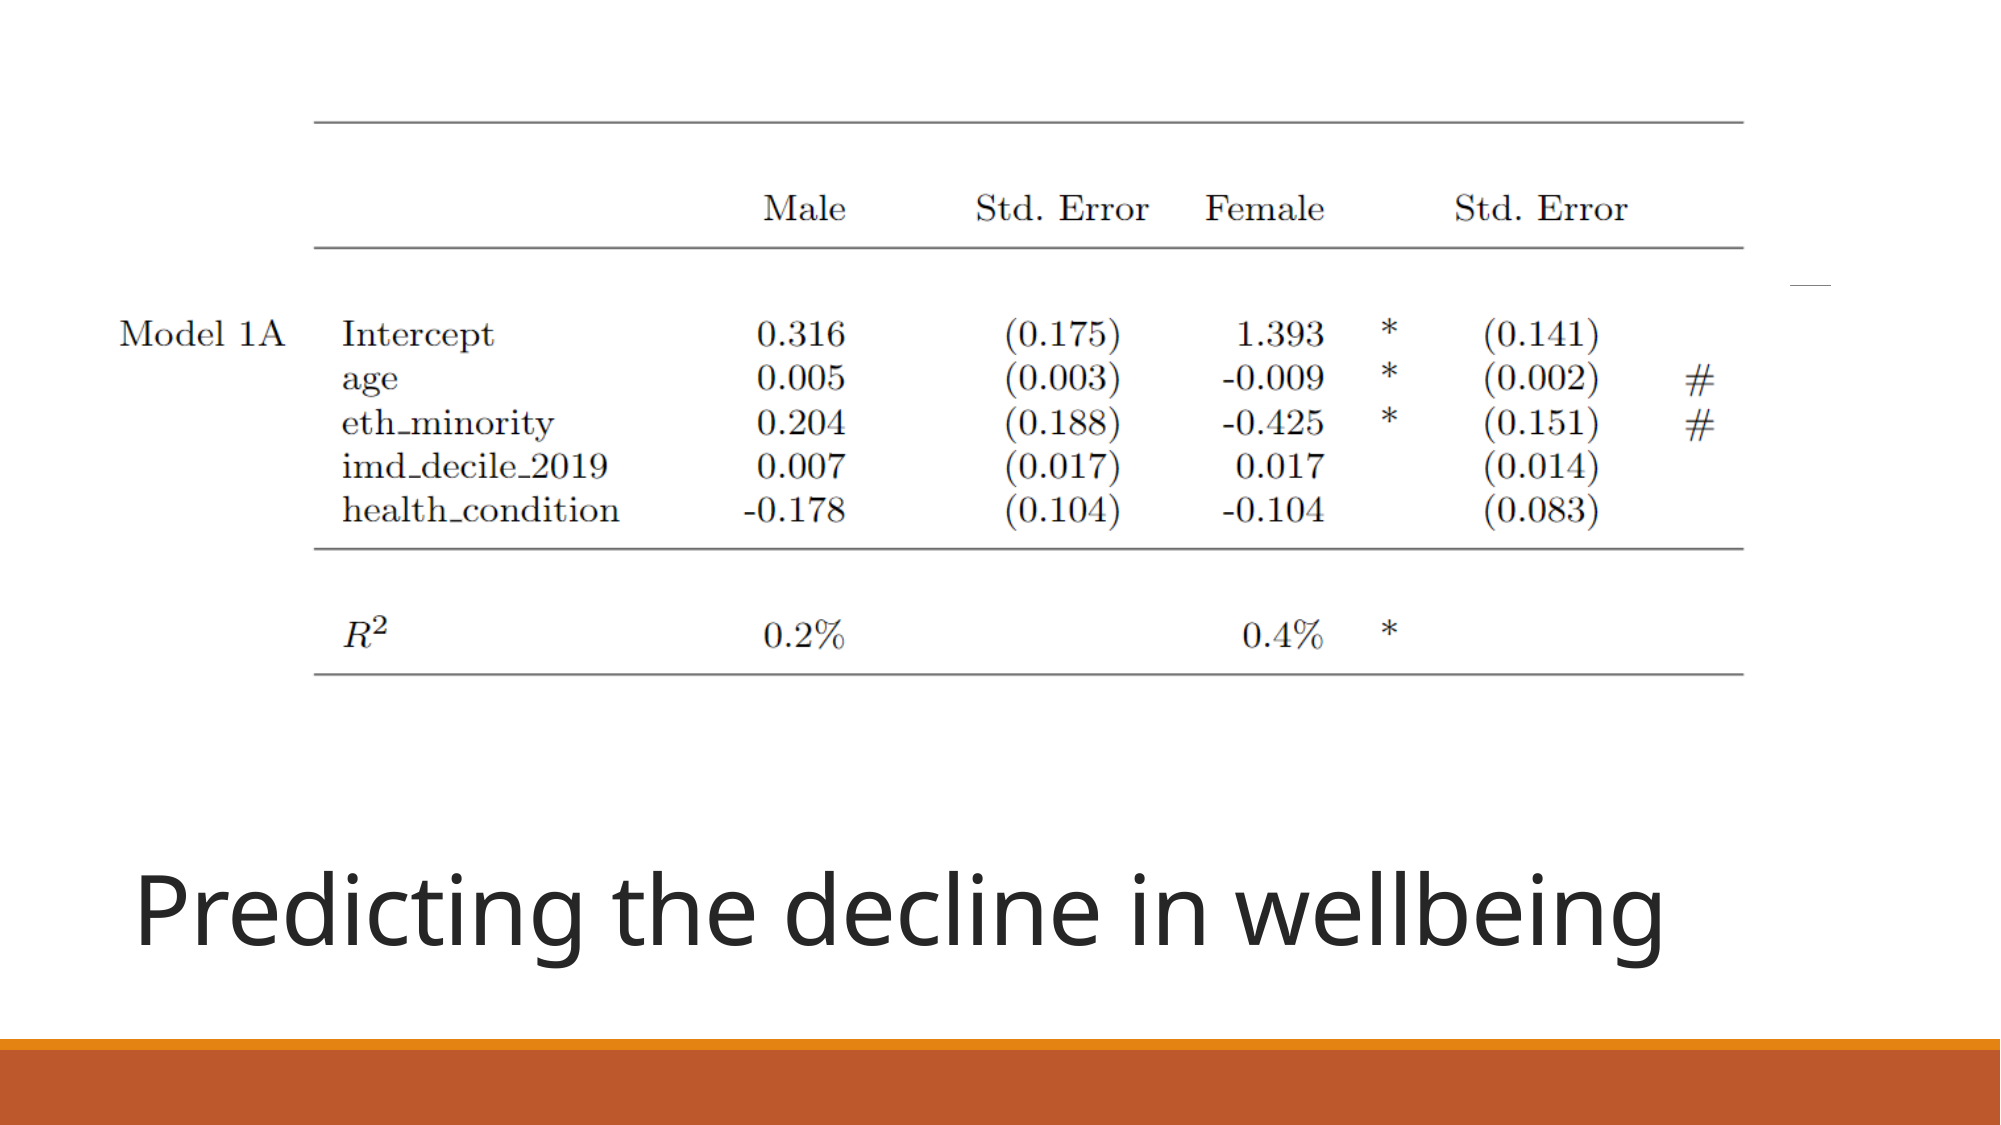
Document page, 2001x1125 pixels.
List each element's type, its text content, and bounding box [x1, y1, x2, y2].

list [103, 104, 1791, 697]
title Predicting the decline in wellbeing [117, 799, 1908, 973]
